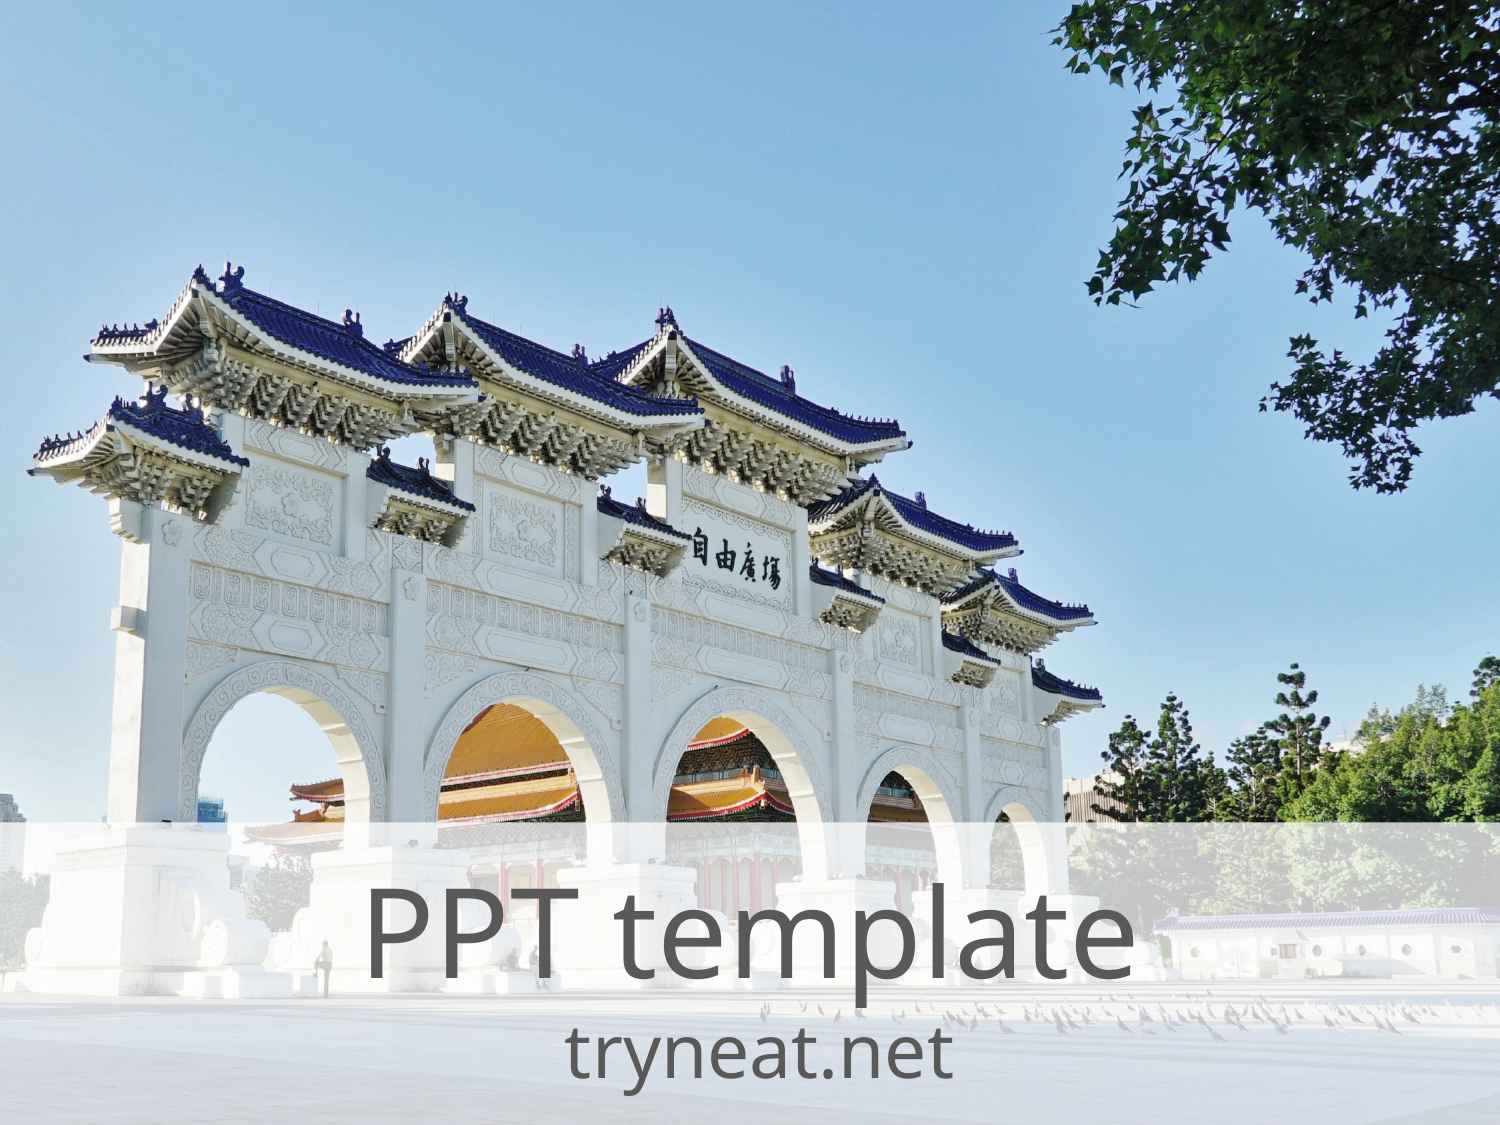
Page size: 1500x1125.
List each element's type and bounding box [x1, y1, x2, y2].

text_box [0, 0, 1500, 1125]
